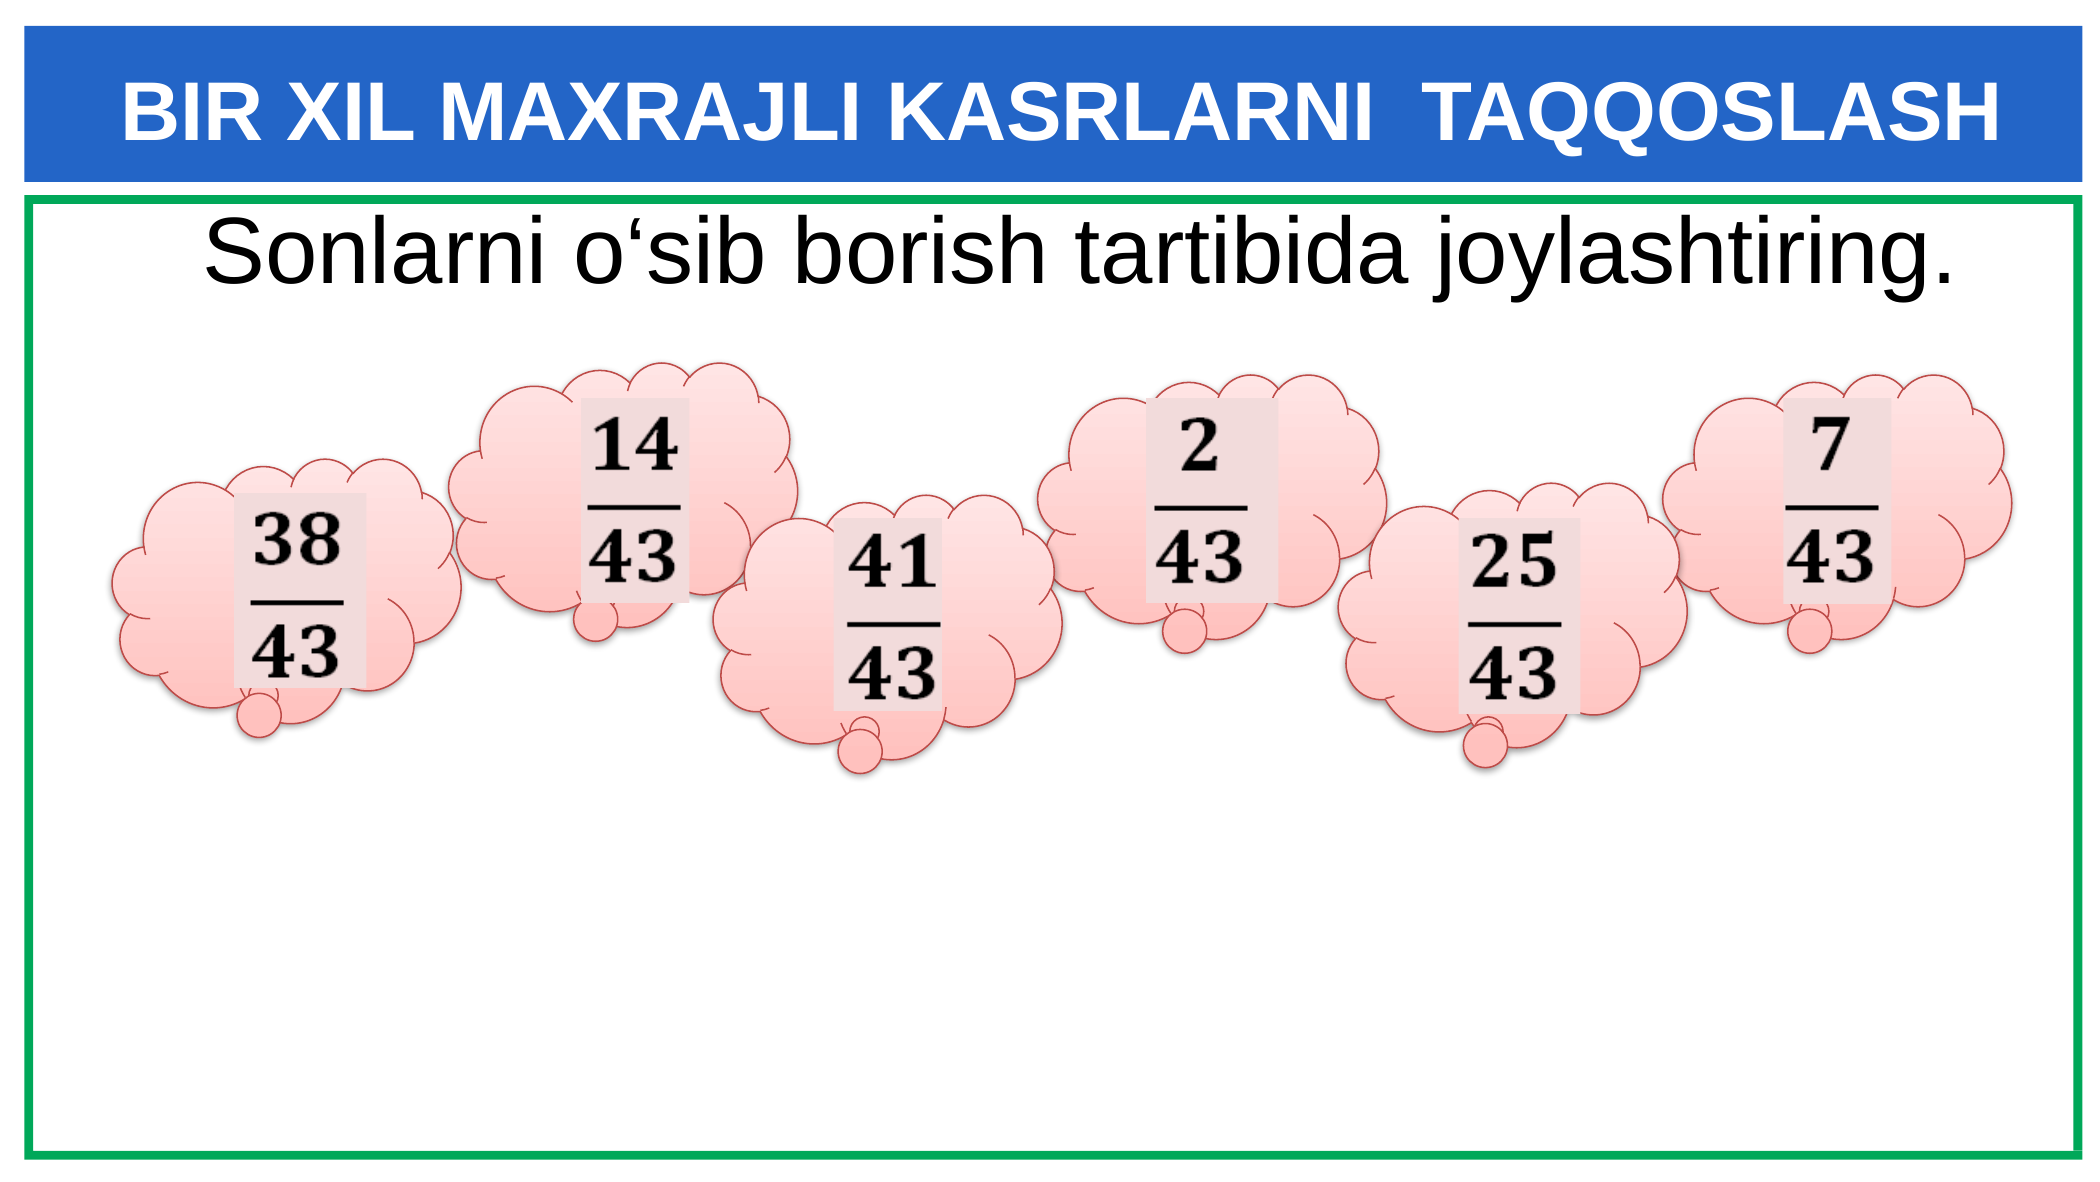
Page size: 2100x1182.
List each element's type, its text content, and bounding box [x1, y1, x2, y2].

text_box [112, 458, 462, 723]
text_box BIR XIL MAXRAJLI KASRLARNI TAQQOSLASH [36, 49, 2088, 165]
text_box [448, 361, 798, 627]
text_box Sonlarni o‘sib borish tartibida joylashtiring. [187, 181, 2076, 310]
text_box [1662, 373, 2012, 639]
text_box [1338, 482, 1688, 748]
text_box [1037, 373, 1387, 639]
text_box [713, 494, 1063, 760]
